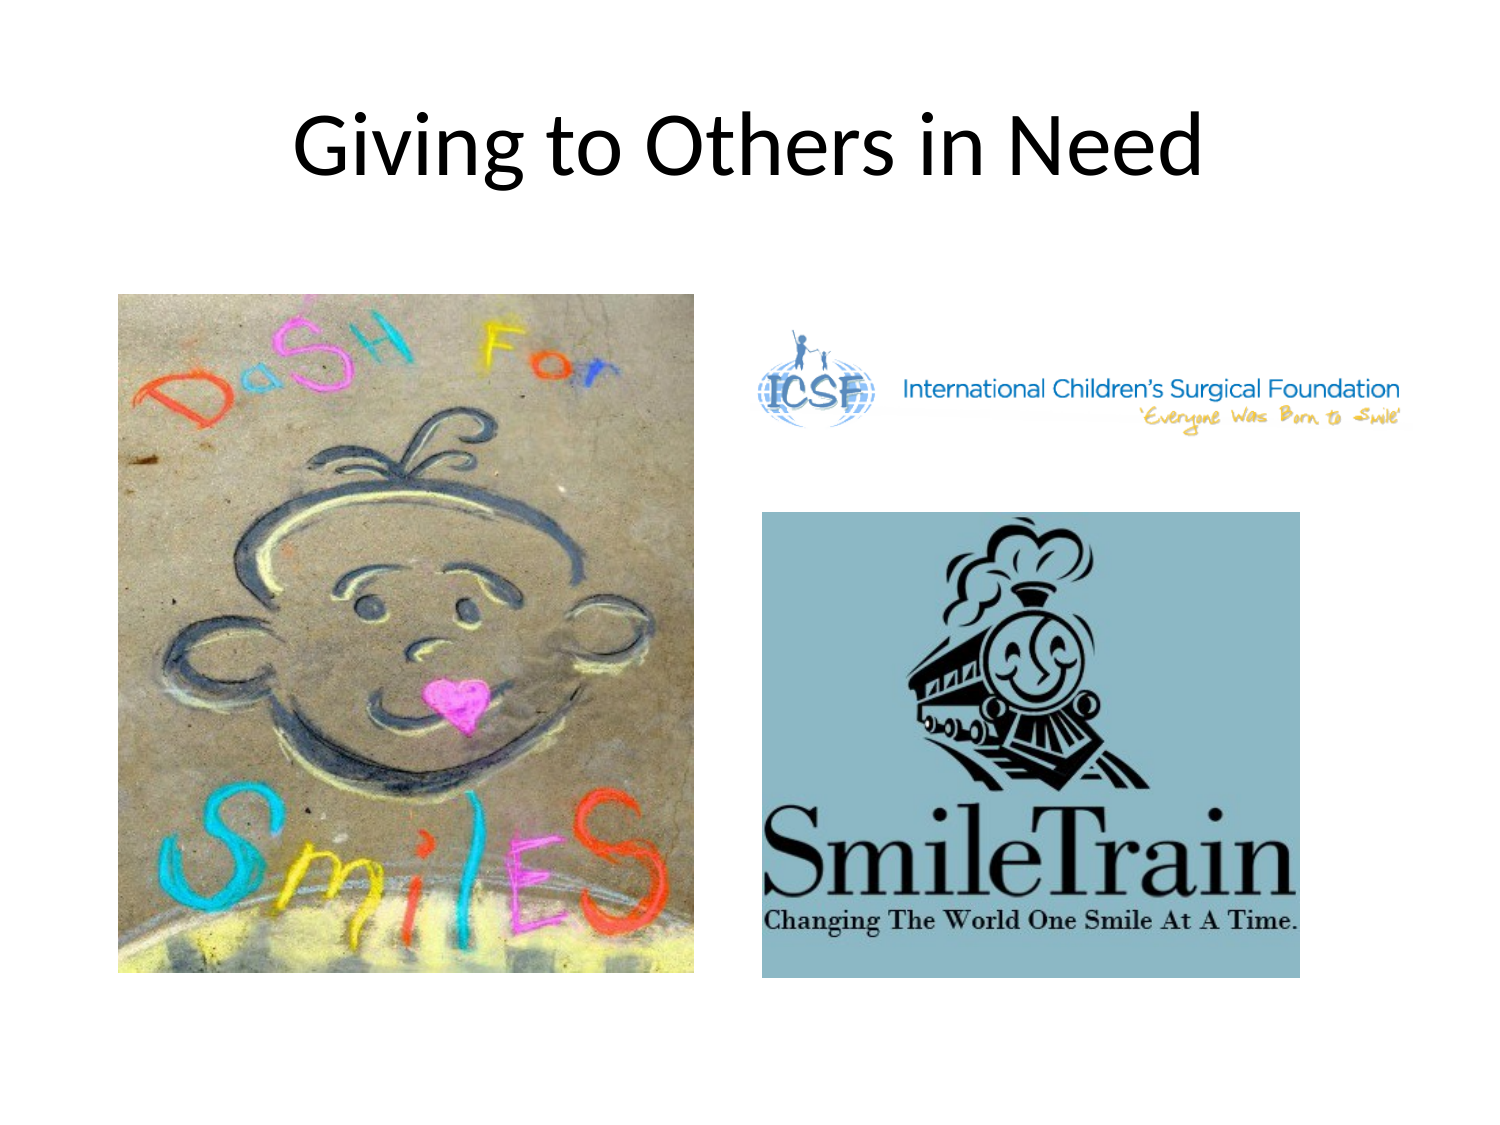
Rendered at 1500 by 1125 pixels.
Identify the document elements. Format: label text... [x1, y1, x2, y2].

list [118, 294, 694, 974]
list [749, 324, 1413, 439]
picture [762, 512, 1301, 979]
title Giving to Others in Need [75, 45, 1425, 233]
